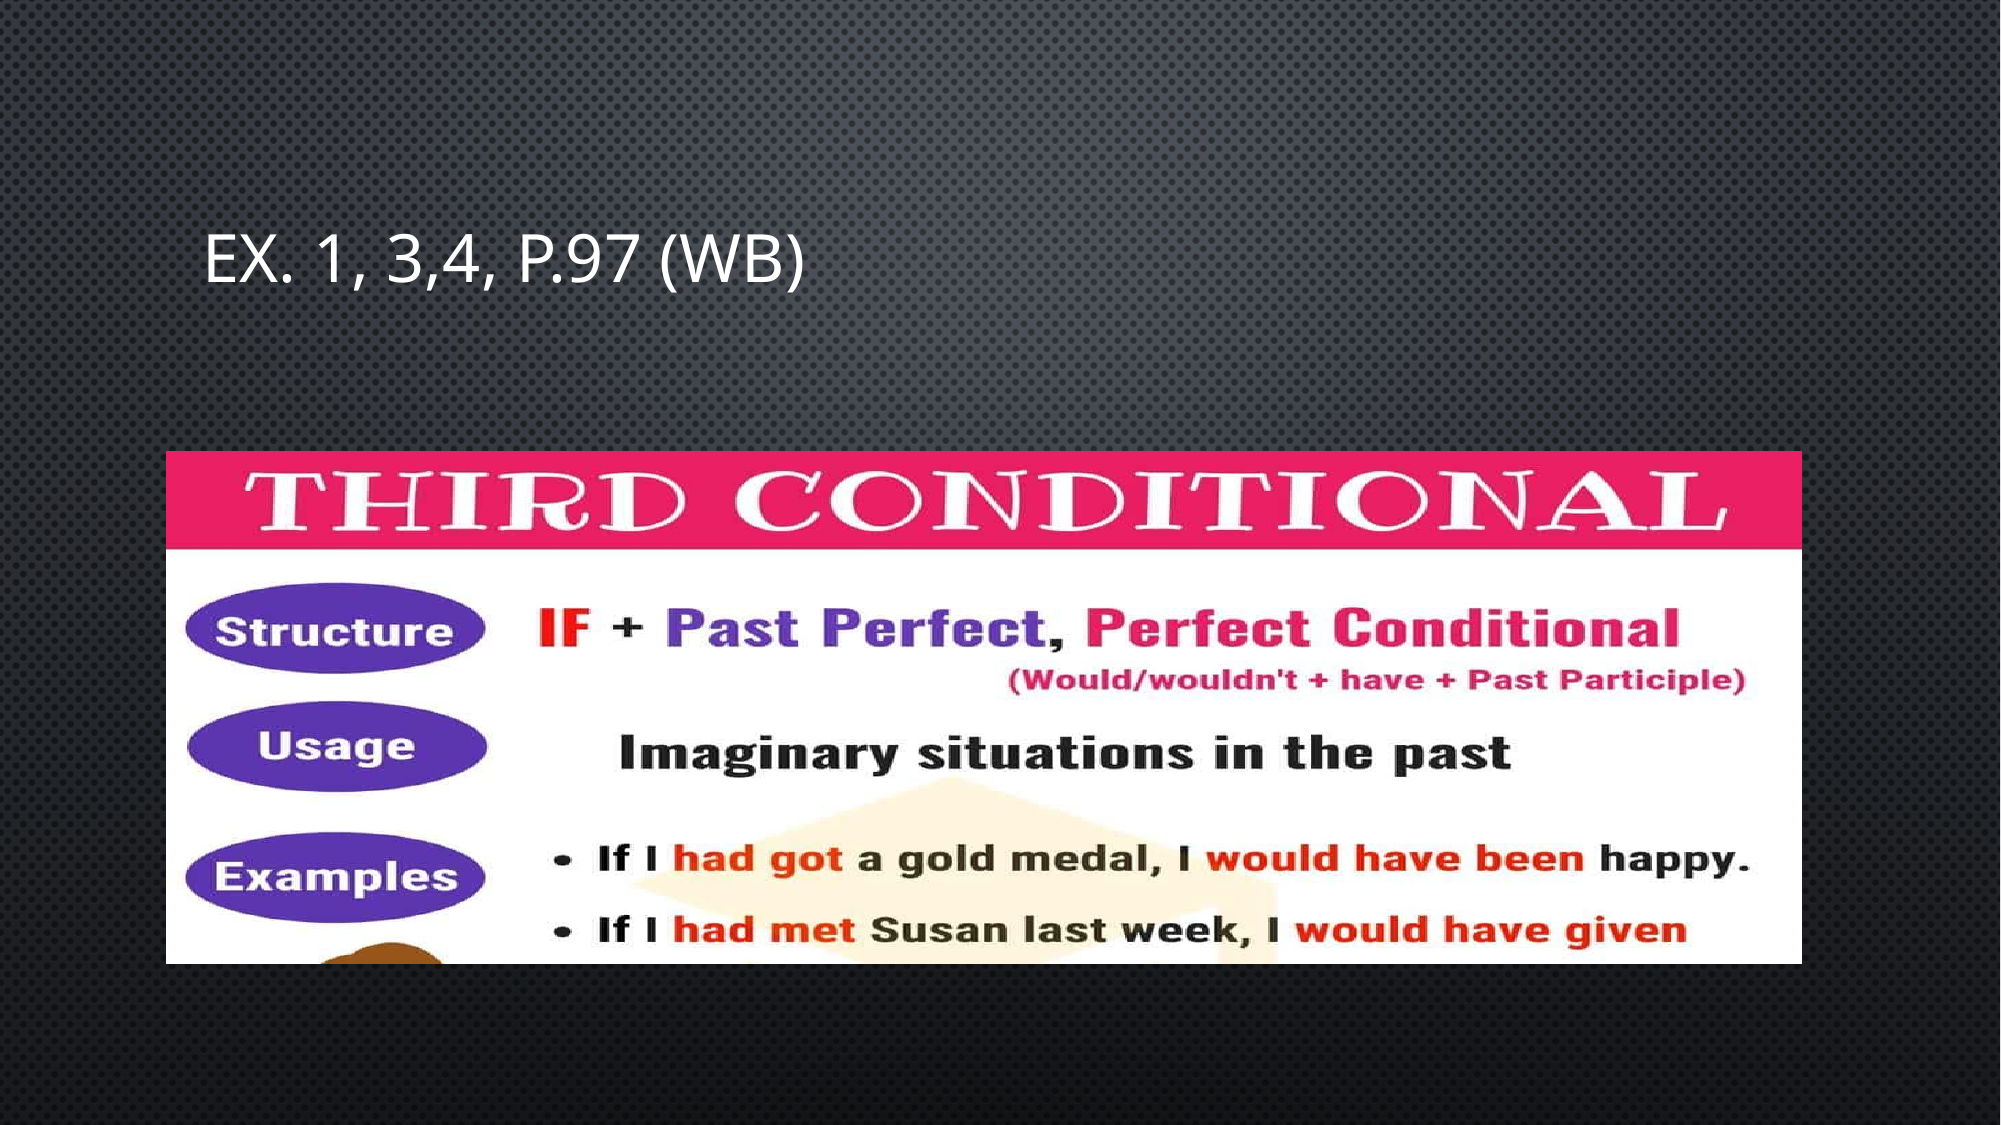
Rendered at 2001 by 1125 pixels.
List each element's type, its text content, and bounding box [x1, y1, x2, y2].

title Ex. 1, 3,4, p.97 (wb) [187, 99, 1813, 413]
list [166, 450, 1802, 964]
